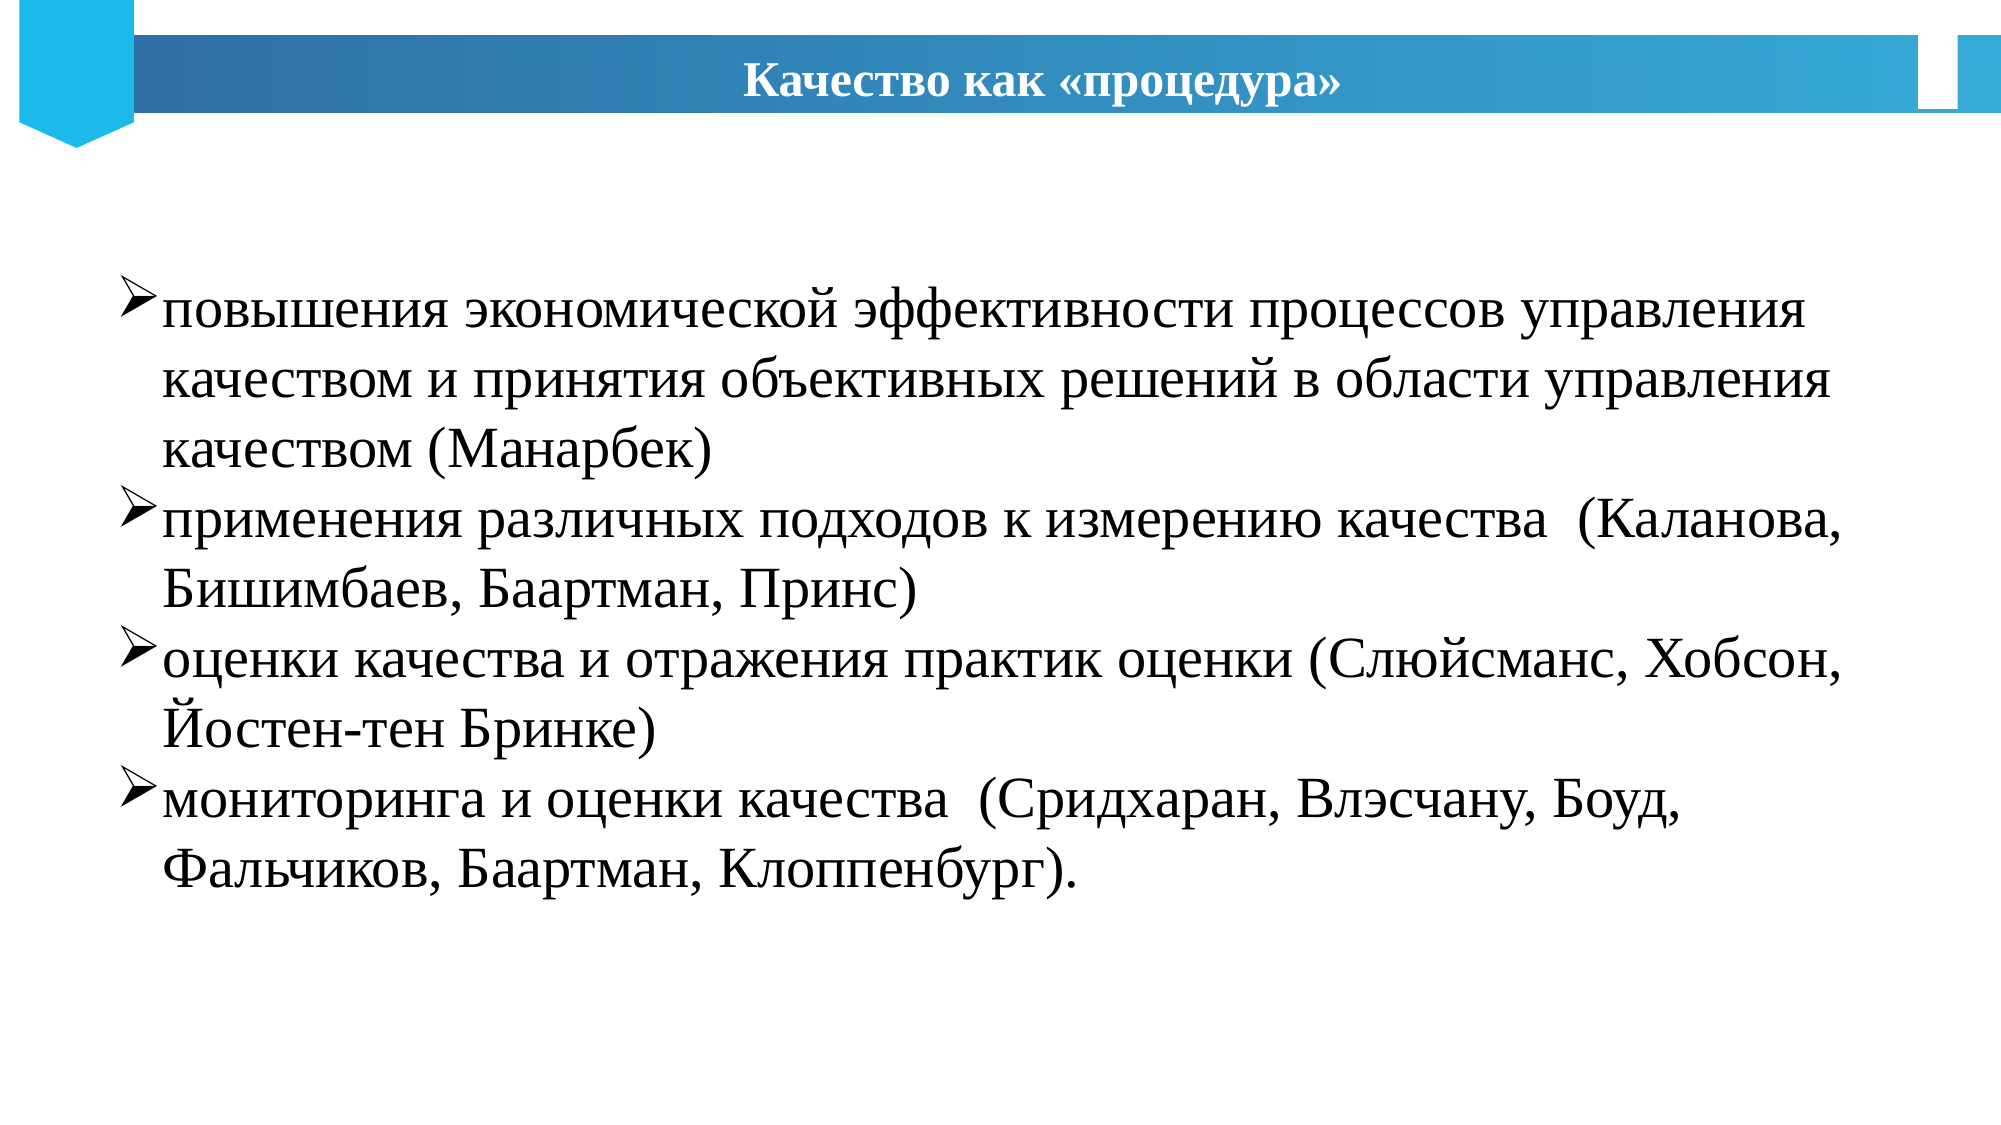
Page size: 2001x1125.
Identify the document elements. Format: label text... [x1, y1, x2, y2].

text_box [1917, 31, 1959, 110]
text_box [18, 0, 135, 150]
text_box Качество как «процедура» [135, 35, 2000, 113]
text_box повышения экономической эффективности процессов управления качеством и принятия объективных решений в области управления качеством (Манарбек) применения различных подходов к измерению качества (Каланова, Бишимбаев, Баартман, Принс) оценки качества и отражения практик оценки (Слюйсманс, Хобсон, Йостен-тен Бринке) мониторинга и оценки качества (Сридхаран, Влэсчану, Боуд, Фальчиков, Баартман, Клоппенбург). [101, 261, 1882, 997]
